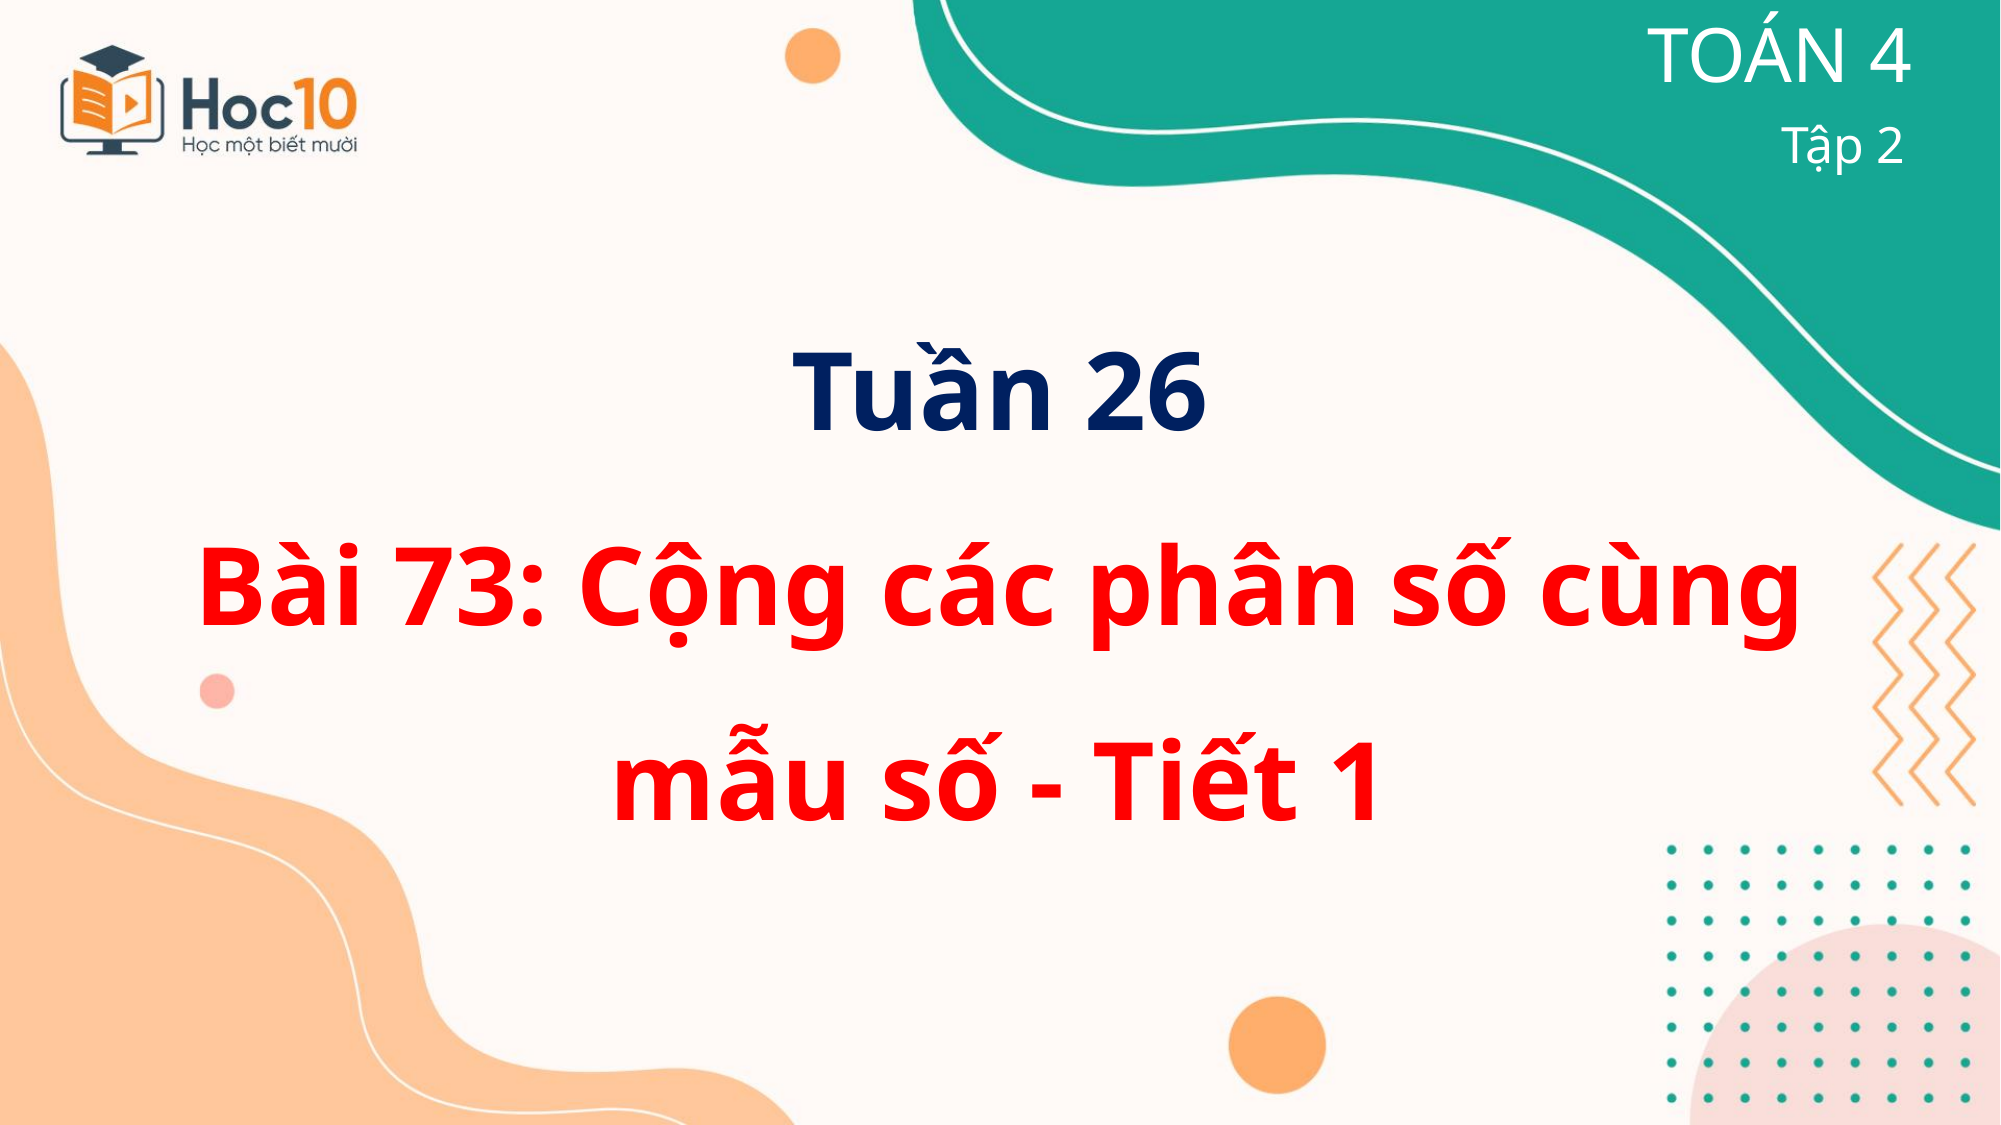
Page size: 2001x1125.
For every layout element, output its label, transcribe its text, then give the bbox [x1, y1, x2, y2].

text_box TOÁN 4 [1560, 0, 2000, 105]
text_box Tuần 26 Bài 73: Cộng các phân số cùng mẫu số - Tiết 1 [119, 444, 1881, 850]
picture [0, 0, 2001, 1125]
text_box Tập 2 [1766, 105, 1921, 181]
